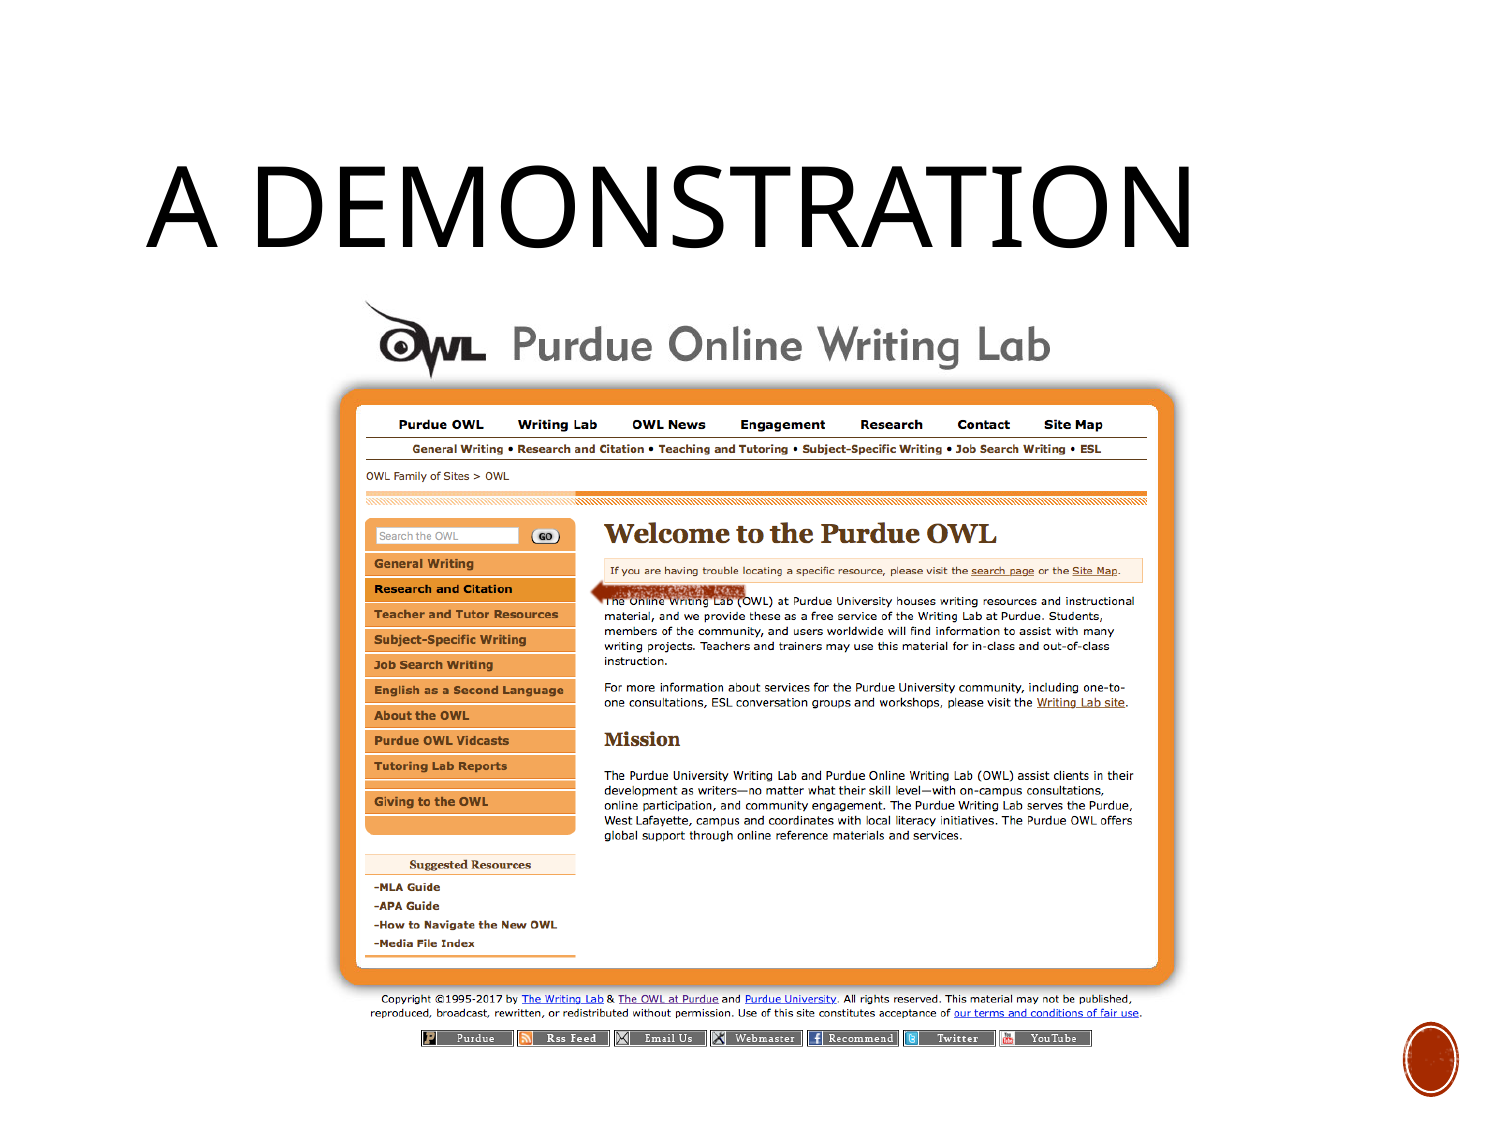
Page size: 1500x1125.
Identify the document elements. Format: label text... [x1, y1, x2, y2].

title A demonstration [131, 79, 1370, 291]
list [4, 293, 1454, 1073]
